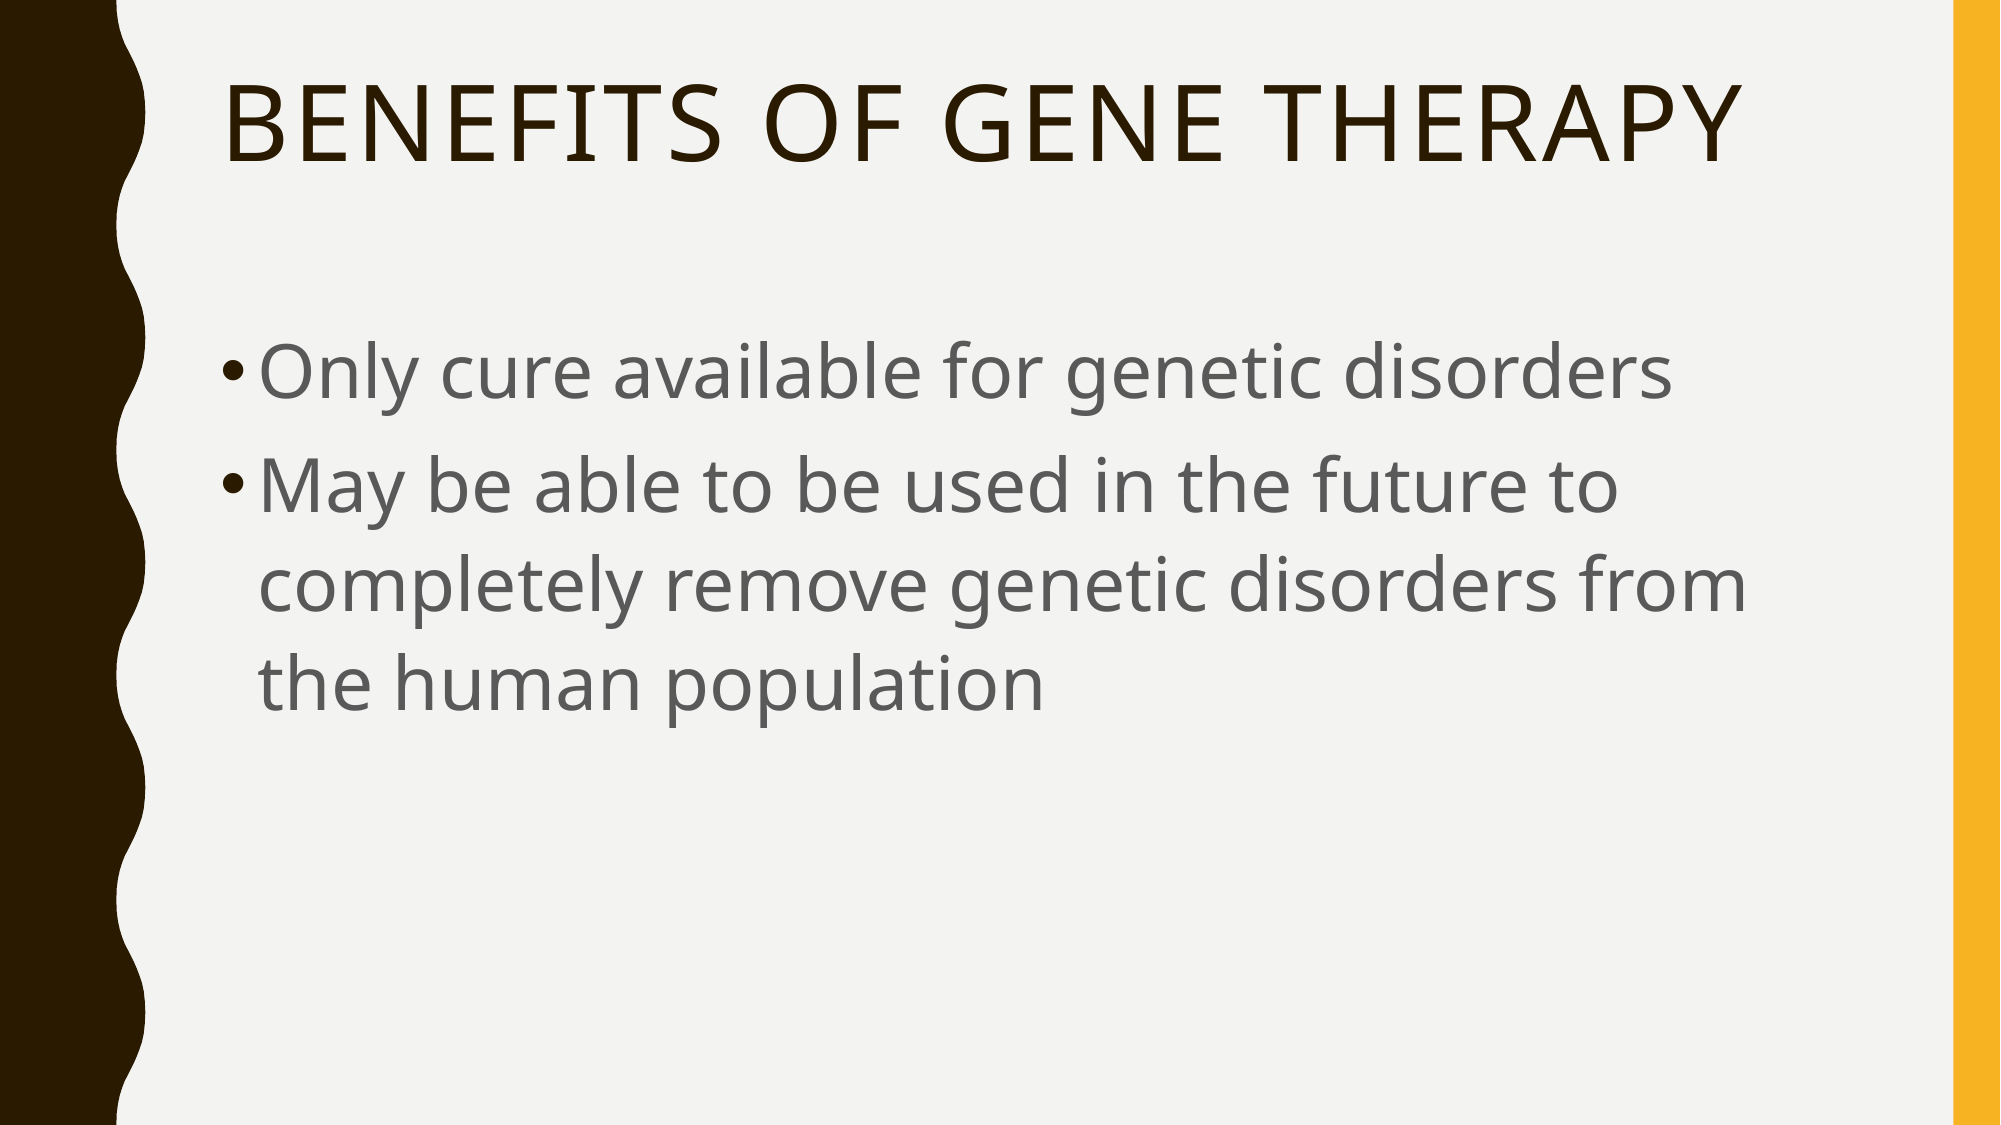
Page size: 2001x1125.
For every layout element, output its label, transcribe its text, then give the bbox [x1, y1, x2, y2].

title Benefits of gene therapy [205, 62, 1875, 307]
list Only cure available for genetic disorders May be able to be used in the future to completely remove genetic disorders from the human population [205, 307, 1875, 897]
